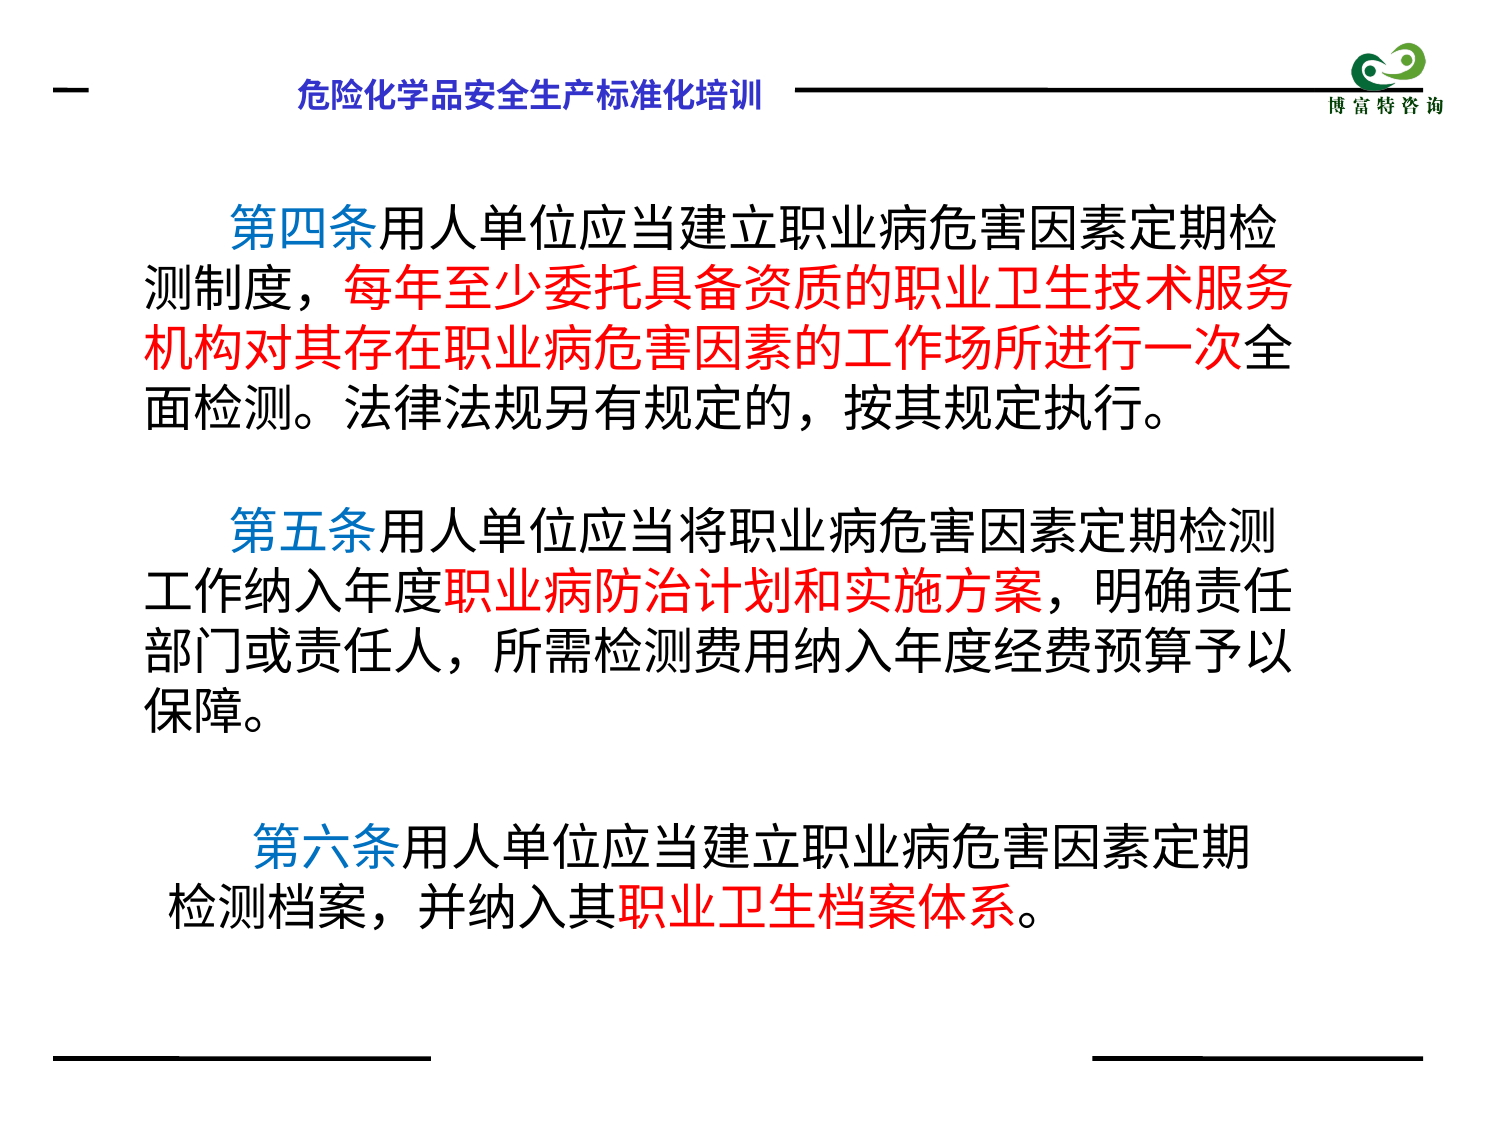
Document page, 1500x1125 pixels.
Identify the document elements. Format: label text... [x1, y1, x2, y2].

text_box 第五条用人单位应当将职业病危害因素定期检测工作纳入年度职业病防治计划和实施方案，明确责任部门或责任人，所需检测费用纳入年度经费预算予以保障。 [128, 492, 1336, 747]
text_box 第四条用人单位应当建立职业病危害因素定期检测制度，每年至少委托具备资质的职业卫生技术服务机构对其存在职业病危害因素的工作场所进行一次全面检测。法律法规另有规定的，按其规定执行。 [128, 188, 1336, 444]
picture [1314, 42, 1462, 117]
text_box 第六条用人单位应当建立职业病危害因素定期检测档案，并纳入其职业卫生档案体系。 [152, 808, 1313, 944]
